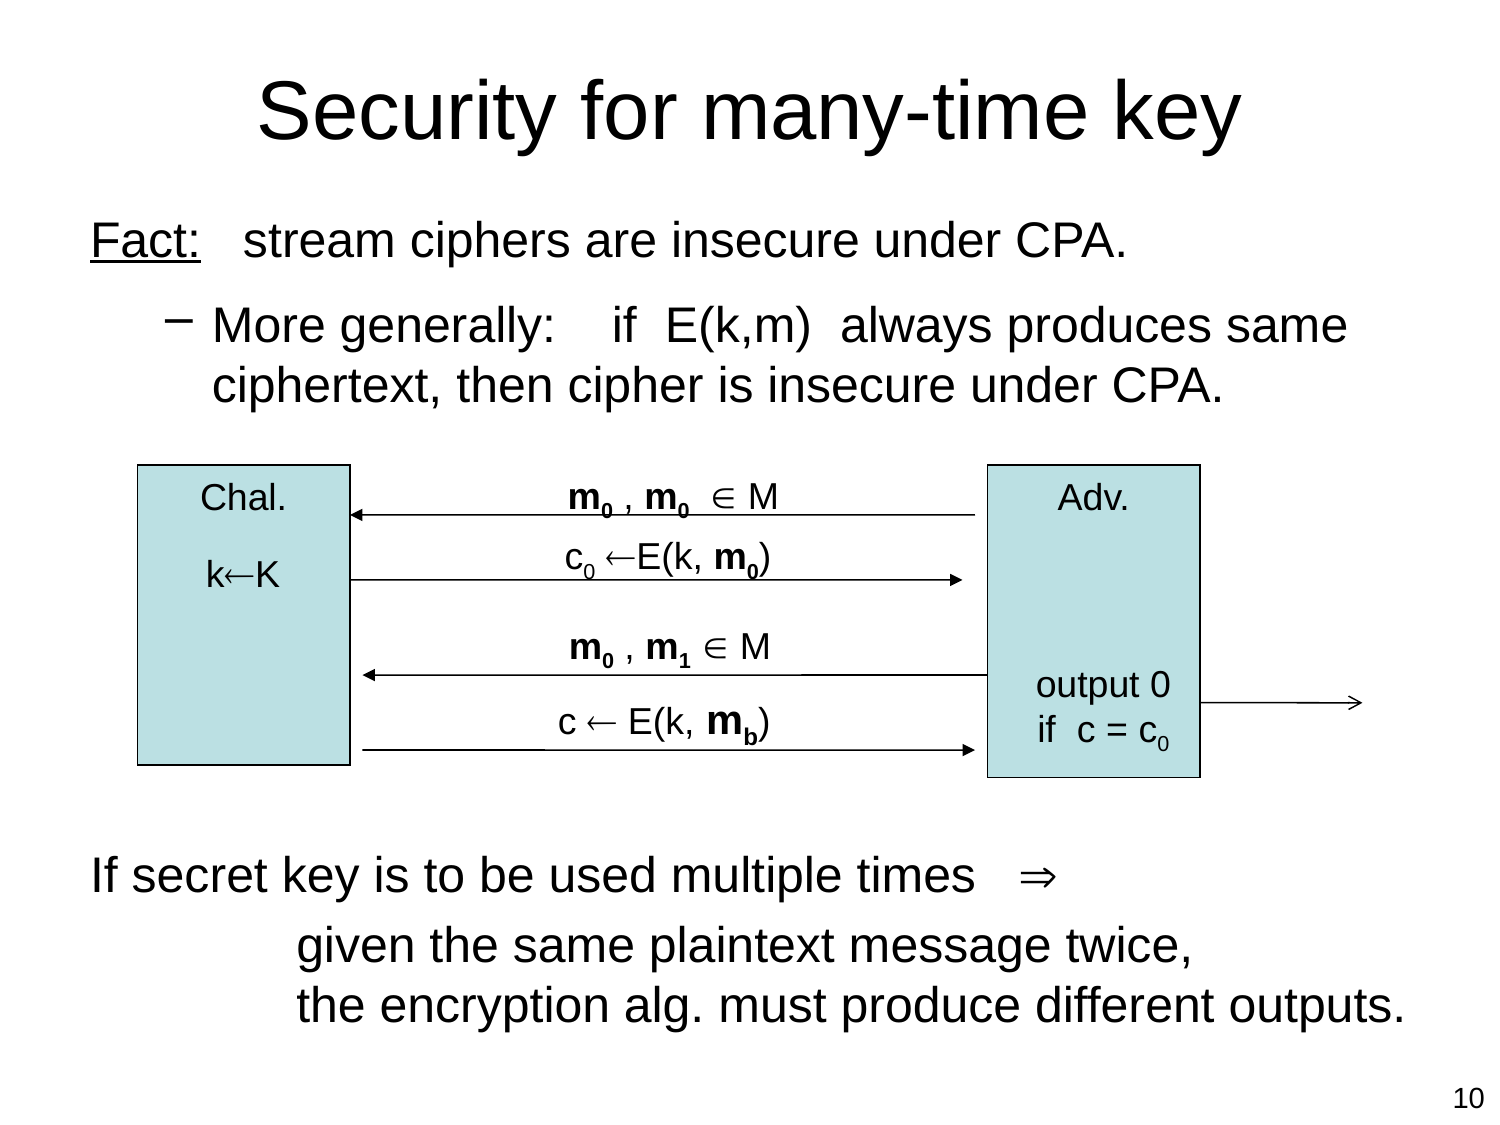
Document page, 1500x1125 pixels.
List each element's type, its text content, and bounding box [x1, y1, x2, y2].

text_box m0 , m1  M [553, 614, 797, 681]
title Security for many-time key [74, 37, 1426, 176]
list Fact: stream ciphers are insecure under CPA. More generally: if E(k,m) always produces same ciphertext, then cipher is insecure under CPA. If secret key is to be used multiple times  given the same plaintext message twice, the encryption alg. must produce different outputs. [74, 199, 1426, 1125]
text_box kK [190, 542, 295, 603]
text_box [349, 464, 976, 526]
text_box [349, 524, 963, 586]
text_box Chal. [137, 465, 350, 766]
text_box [362, 685, 976, 752]
text_box [362, 668, 553, 682]
slide_number 10 [1426, 1071, 1500, 1125]
text_box output 0 if c = c0 [1020, 652, 1186, 764]
text_box Adv. [987, 465, 1200, 778]
